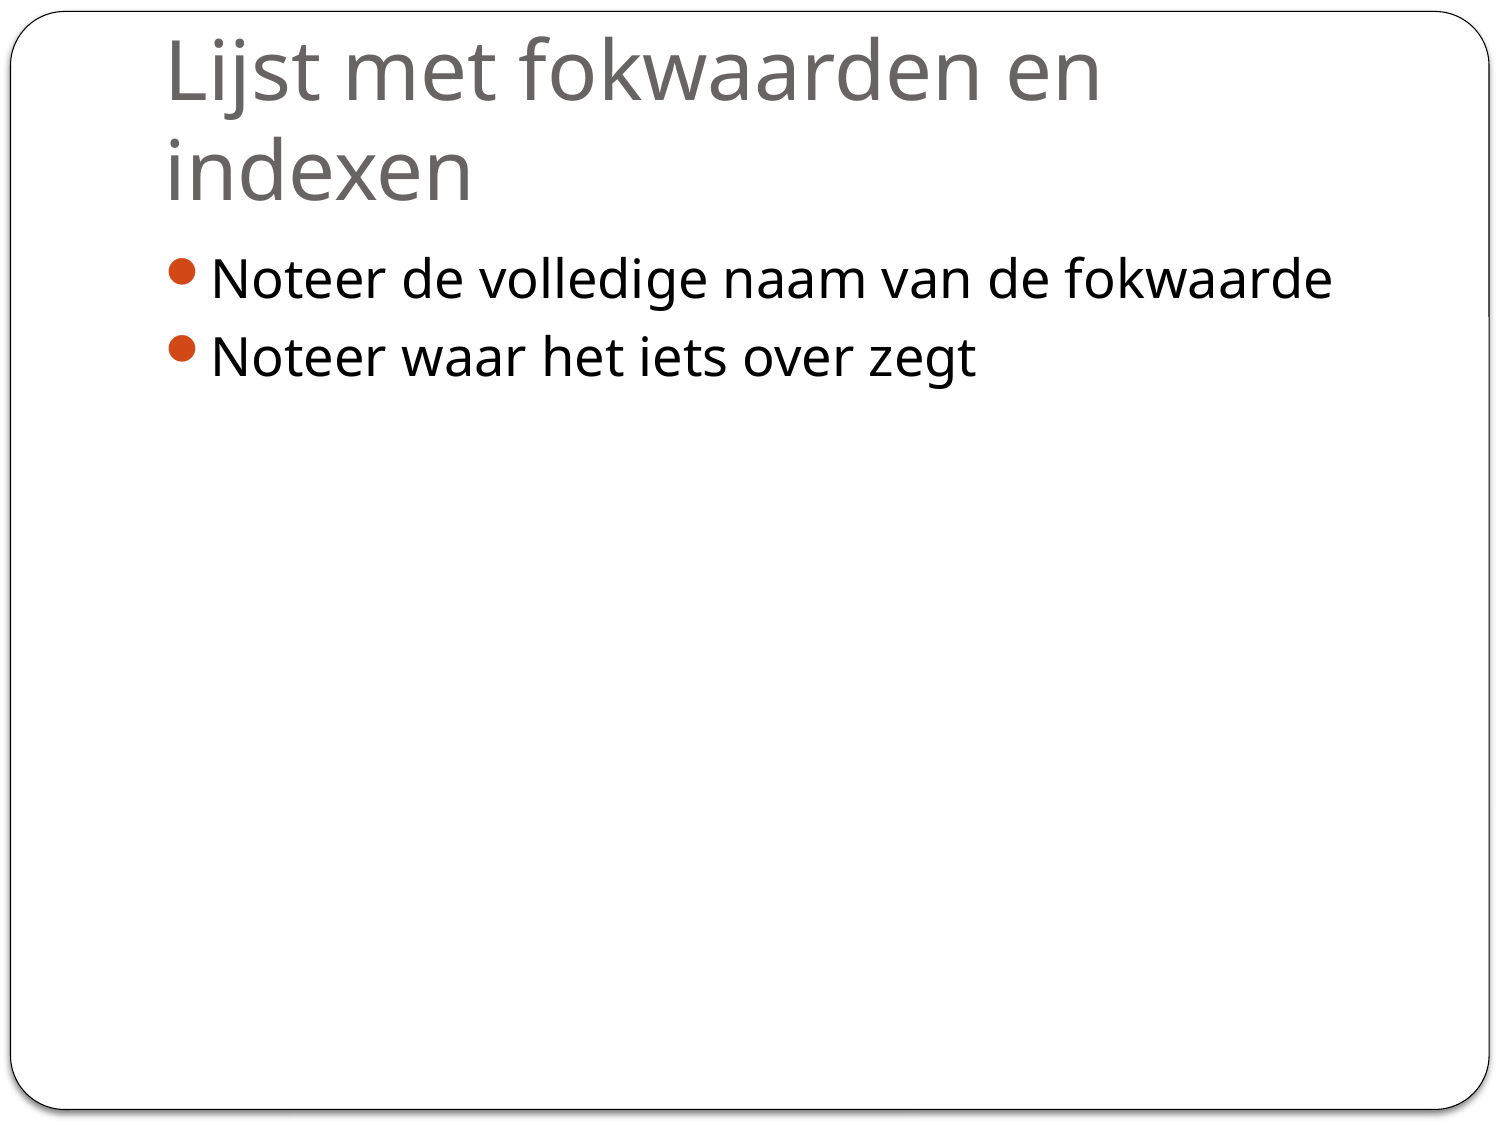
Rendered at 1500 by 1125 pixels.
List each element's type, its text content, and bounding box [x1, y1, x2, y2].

list Noteer de volledige naam van de fokwaarde Noteer waar het iets over zegt [150, 237, 1425, 988]
title Lijst met fokwaarden en indexen [150, 45, 1425, 233]
